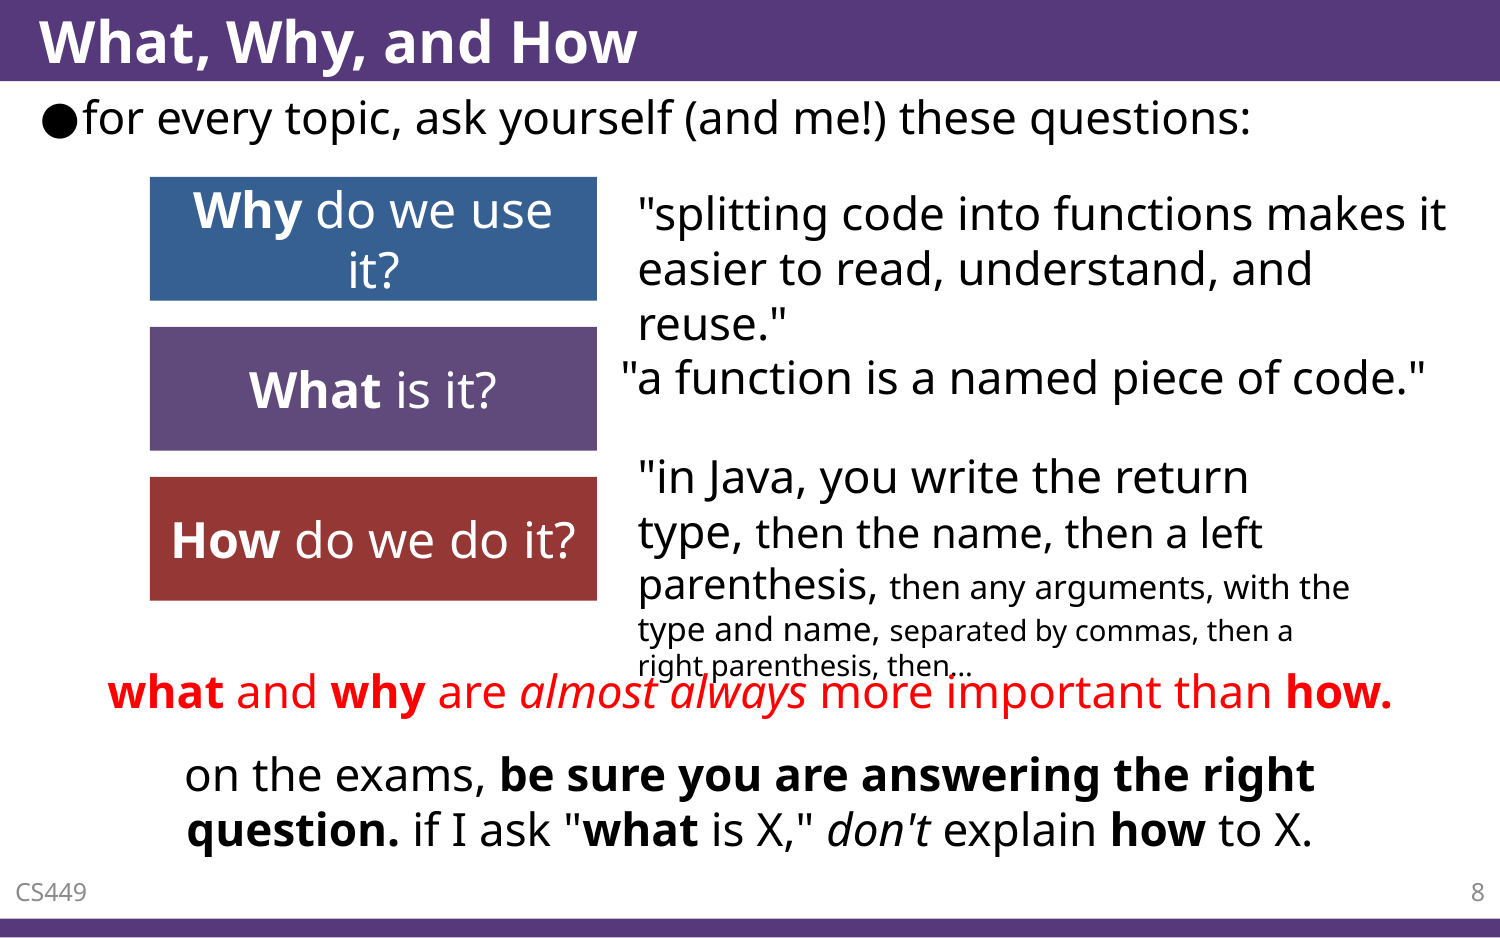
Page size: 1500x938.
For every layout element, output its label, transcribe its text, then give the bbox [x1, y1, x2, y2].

text_box What is it? [148, 325, 599, 453]
footer CS449 [0, 868, 200, 919]
text_box what and why are almost always more important than how. [56, 655, 1444, 726]
text_box "in Java, you write the return type, then the name, then a left parenthesis, then any arguments, with the type and name, separated by commas, then a right parenthesis, then… [622, 440, 1375, 655]
title What, Why, and How [24, 0, 1500, 81]
text_box Why do we use it? [148, 175, 599, 303]
text_box How do we do it? [148, 475, 599, 603]
text_box "a function is a named piece of code." [605, 341, 1443, 412]
text_box "splitting code into functions makes it easier to read, understand, and reuse." [622, 176, 1475, 357]
list for every topic, ask yourself (and me!) these questions: [24, 81, 1500, 163]
text_box on the exams, be sure you are answering the right question. if I ask "what is X," don't explain how to X. [99, 738, 1400, 864]
slide_number 8 [1387, 868, 1500, 919]
